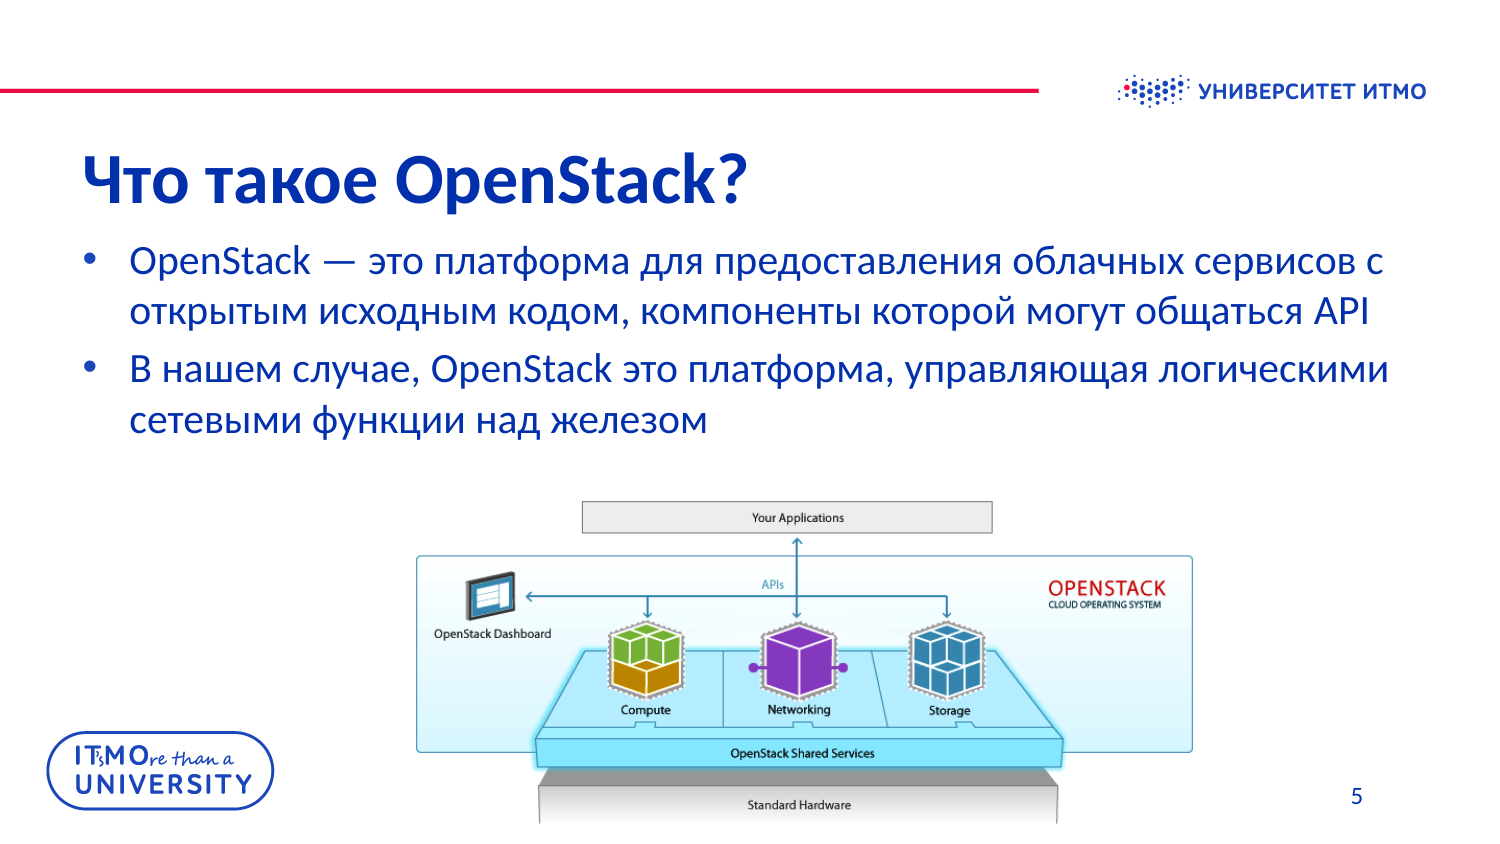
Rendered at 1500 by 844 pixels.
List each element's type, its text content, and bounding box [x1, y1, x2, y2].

title Что такое OpenStack? [74, 123, 1105, 224]
slide_number 5 [1199, 771, 1372, 818]
list OpenStack — это платформа для предоставления облачных сервисов с открытым исходным кодом, компоненты которой могут общаться API В нашем случае, OpenStack это платформа, управляющая логическими сетевыми функции над железом [74, 224, 1426, 735]
picture [0, 0, 1500, 844]
